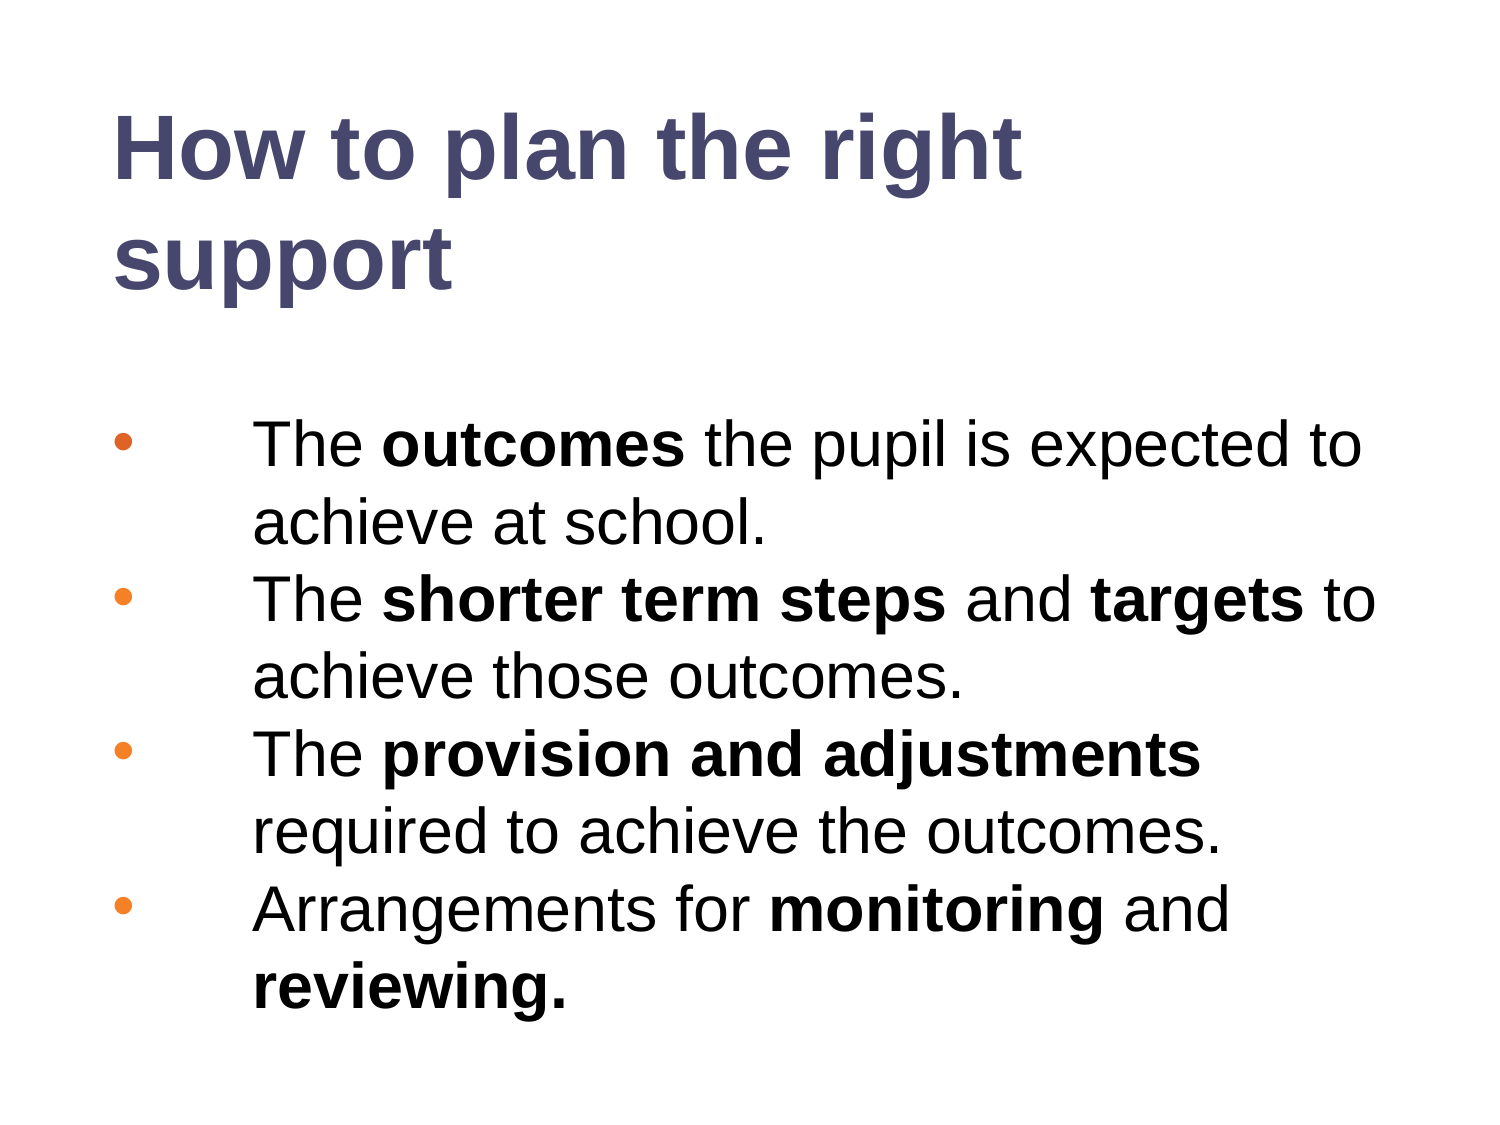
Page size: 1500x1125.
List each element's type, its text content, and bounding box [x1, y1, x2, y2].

list The outcomes the pupil is expected to achieve at school. The shorter term steps and targets to achieve those outcomes. The provision and adjustments required to achieve the outcomes. Arrangements for monitoring and reviewing. [111, 324, 1388, 1125]
title How to plan the right support [111, 65, 1389, 330]
